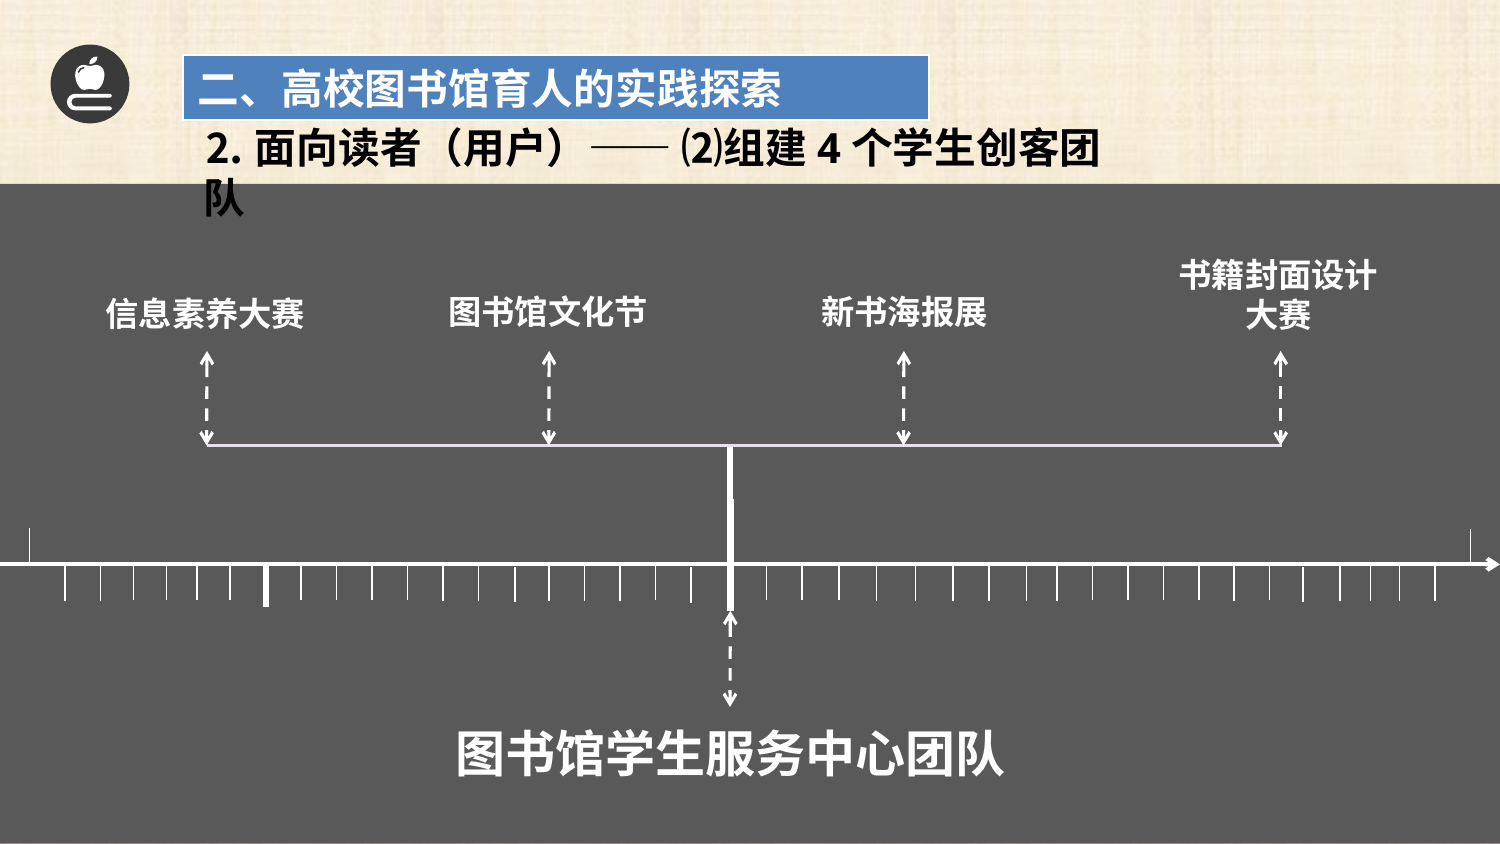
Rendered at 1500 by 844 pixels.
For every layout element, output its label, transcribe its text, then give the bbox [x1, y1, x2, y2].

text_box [0, 527, 726, 608]
text_box 二、高校图书馆育人的实践探索 [183, 54, 929, 120]
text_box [51, 45, 129, 123]
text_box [736, 527, 1500, 608]
text_box 新书海报展 [777, 283, 1032, 339]
text_box 图书馆学生服务中心团队 [429, 715, 1032, 790]
text_box 图书馆文化节 [421, 283, 676, 339]
text_box 书籍封面设计大赛 [1151, 246, 1406, 342]
text_box [0, 182, 1500, 527]
text_box 青禾悦读 [0, 0, 1500, 182]
text_box 信息素养大赛 [78, 285, 333, 341]
text_box [0, 615, 1500, 844]
text_box ⒉面向读者（用户）—— ⑵组建4个学生创客团队 [188, 113, 1140, 229]
